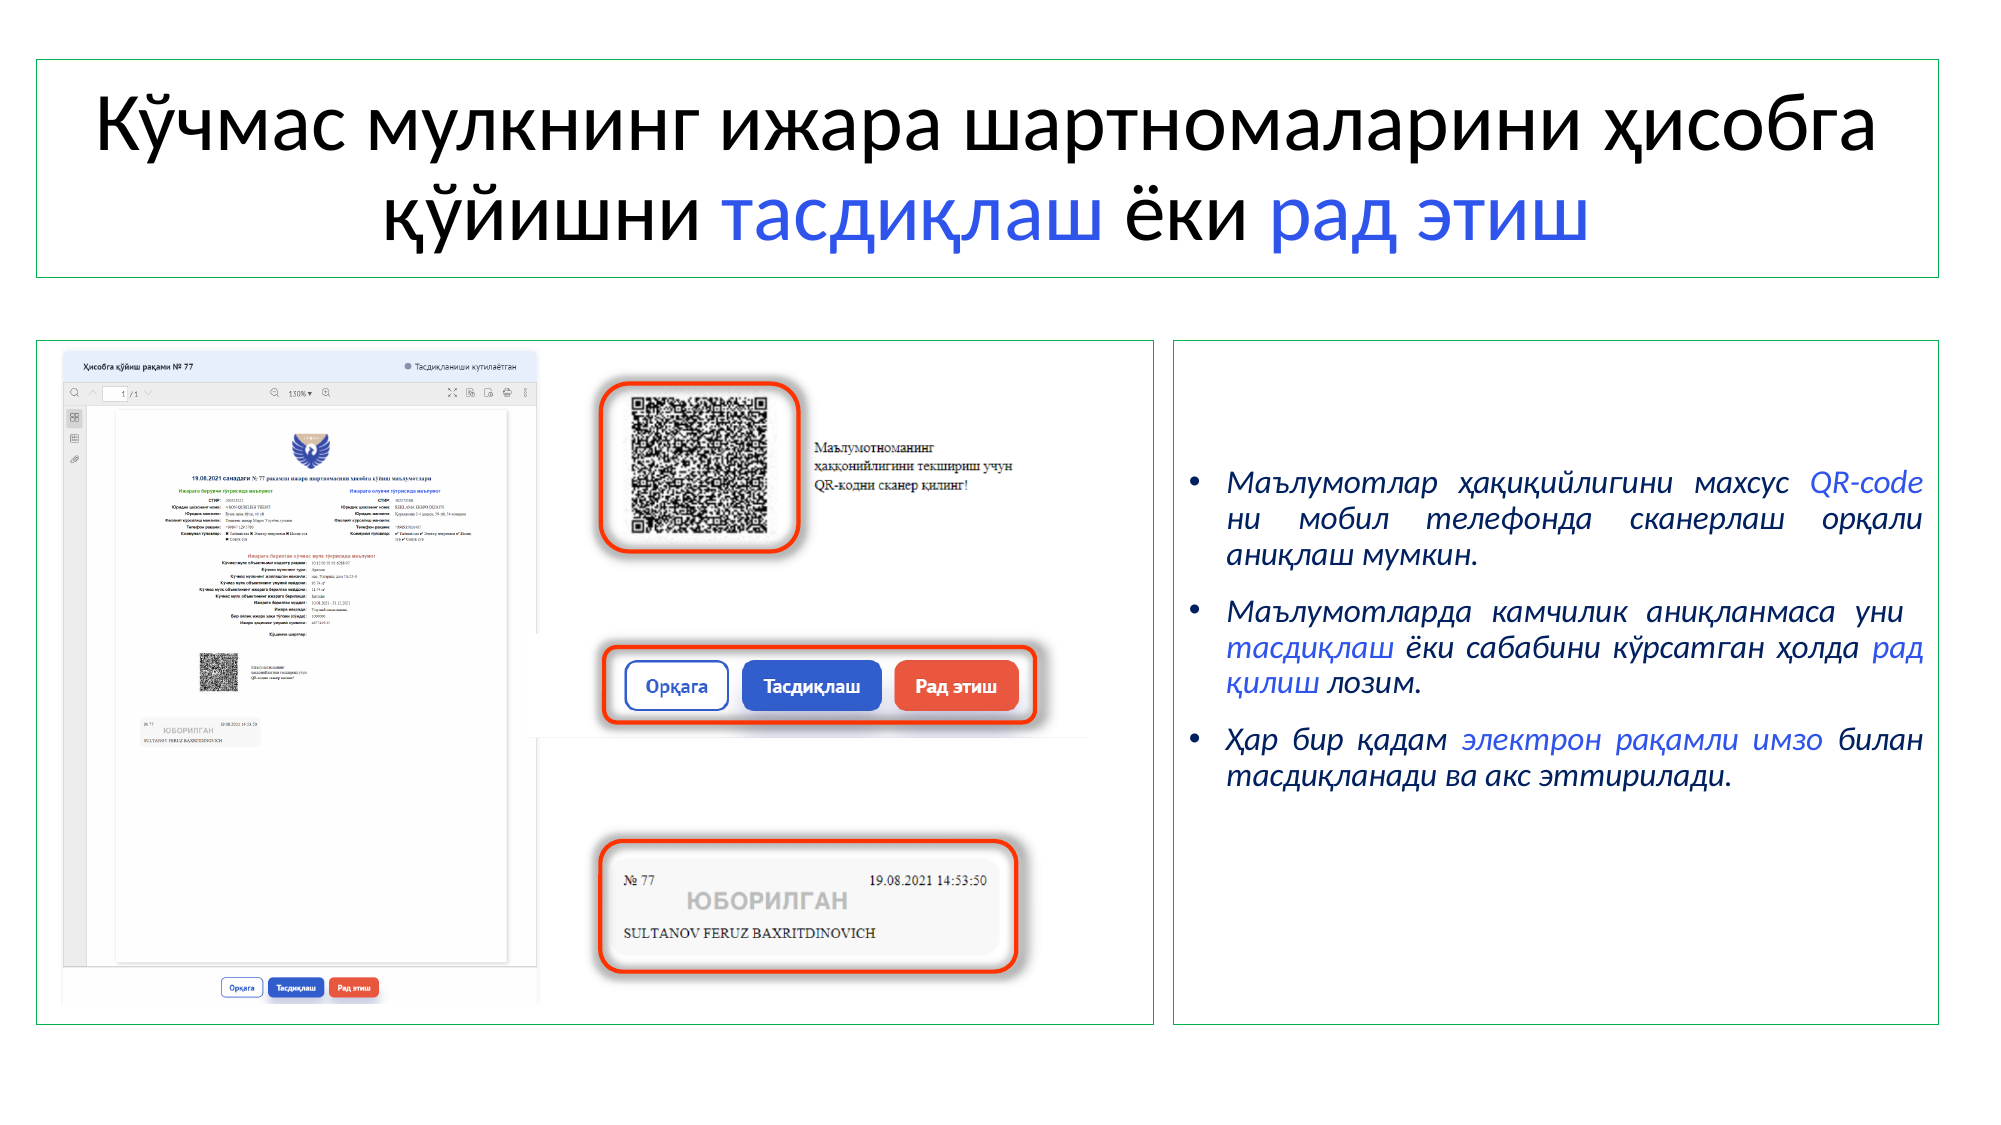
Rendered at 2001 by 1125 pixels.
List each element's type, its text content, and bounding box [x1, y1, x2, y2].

text_box [599, 388, 611, 547]
title Кўчмас мулкнинг ижара шартномаларини ҳисобга қўйишни тасдиқлаш ёки рад этиш [36, 59, 1939, 278]
picture [61, 346, 1087, 1005]
text_box [36, 340, 1154, 1025]
picture [611, 367, 1034, 568]
list Маълумотлар ҳақиқийлигини махсус QR-code ни мобил телефонда сканерлаш орқали аниқлаш мумкин. Маълумотларда камчилик аниқланмаса уни тасдиқлаш ёки сабабини кўрсатган ҳолда рад қилиш лозим. Ҳар бир қадам электрон рақамли имзо билан тасдиқланади ва акс эттирилади. [1173, 340, 1939, 1025]
picture [573, 810, 1032, 1000]
